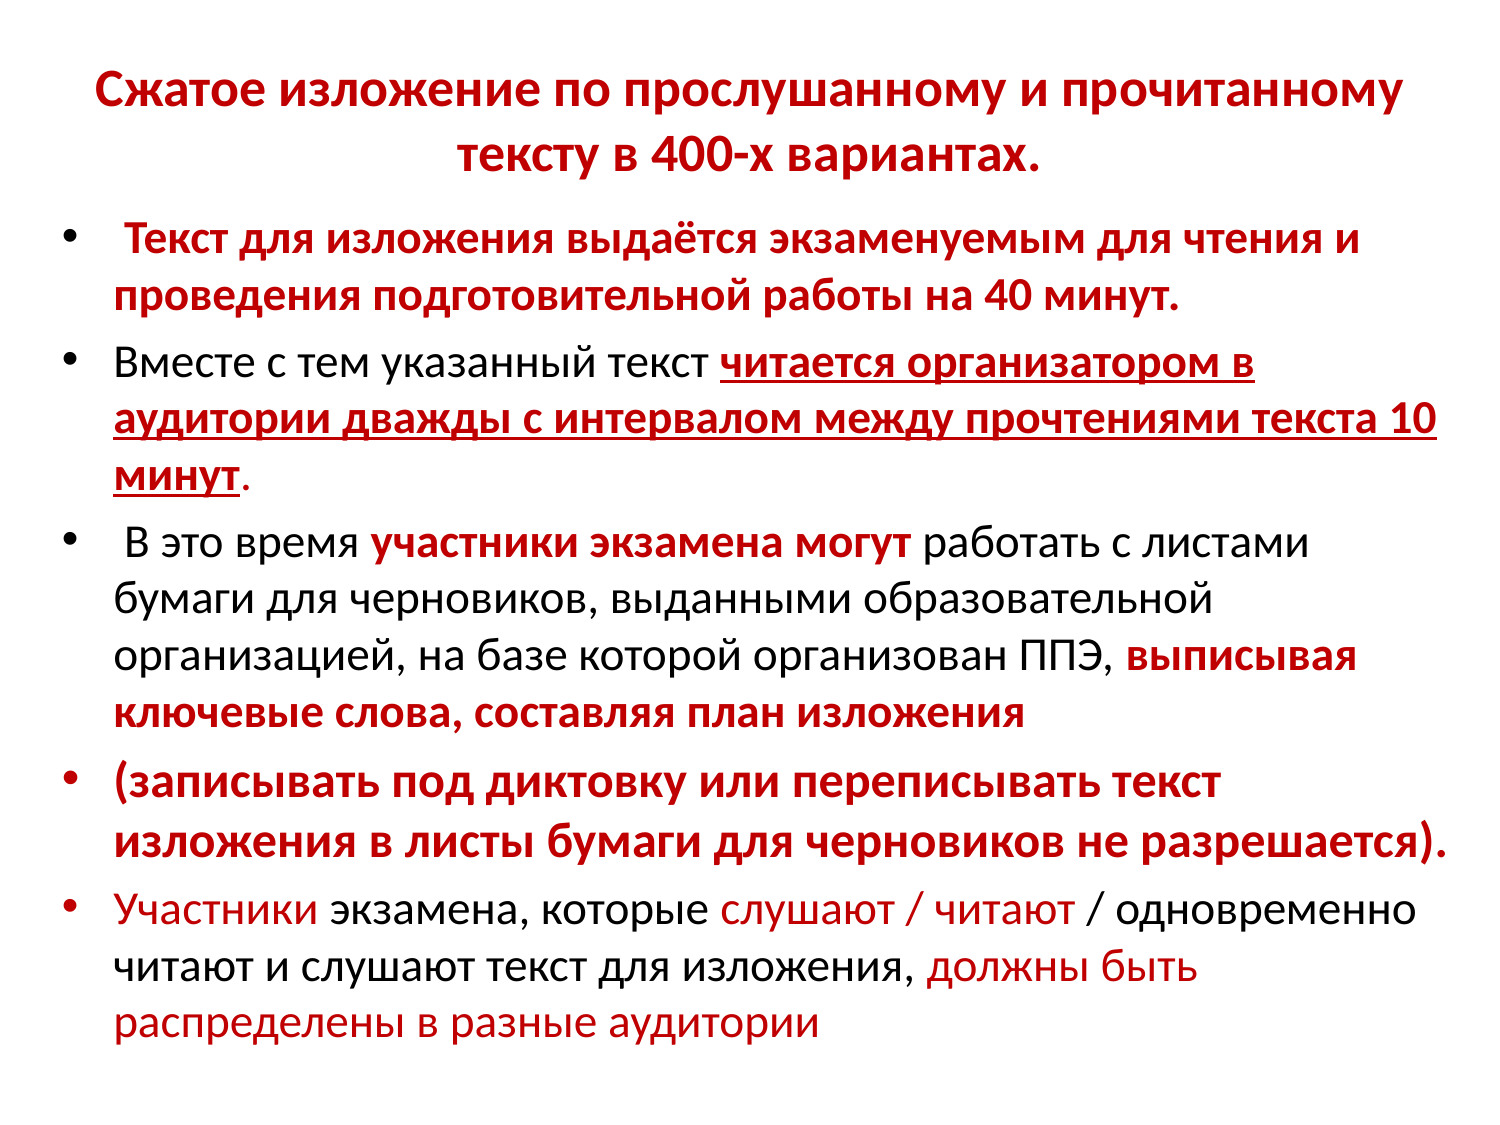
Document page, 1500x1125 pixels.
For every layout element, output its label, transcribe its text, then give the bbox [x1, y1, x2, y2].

title Сжатое изложение по прослушанному и прочитанному тексту в 400-х вариантах. [75, 45, 1425, 199]
list Текст для изложения выдаётся экзаменуемым для чтения и проведения подготовительной работы на 40 минут. Вместе с тем указанный текст читается организатором в аудитории дважды с интервалом между прочтениями текста 10 минут. В это время участники экзамена могут работать с листами бумаги для черновиков, выданными образовательной организацией, на базе которой организован ППЭ, выписывая ключевые слова, составляя план изложения (записывать под диктовку или переписывать текст изложения в листы бумаги для черновиков не разрешается). Участники экзамена, которые слушают / читают / одновременно читают и слушают текст для изложения, должны быть распределены в разные аудитории [46, 199, 1465, 1079]
